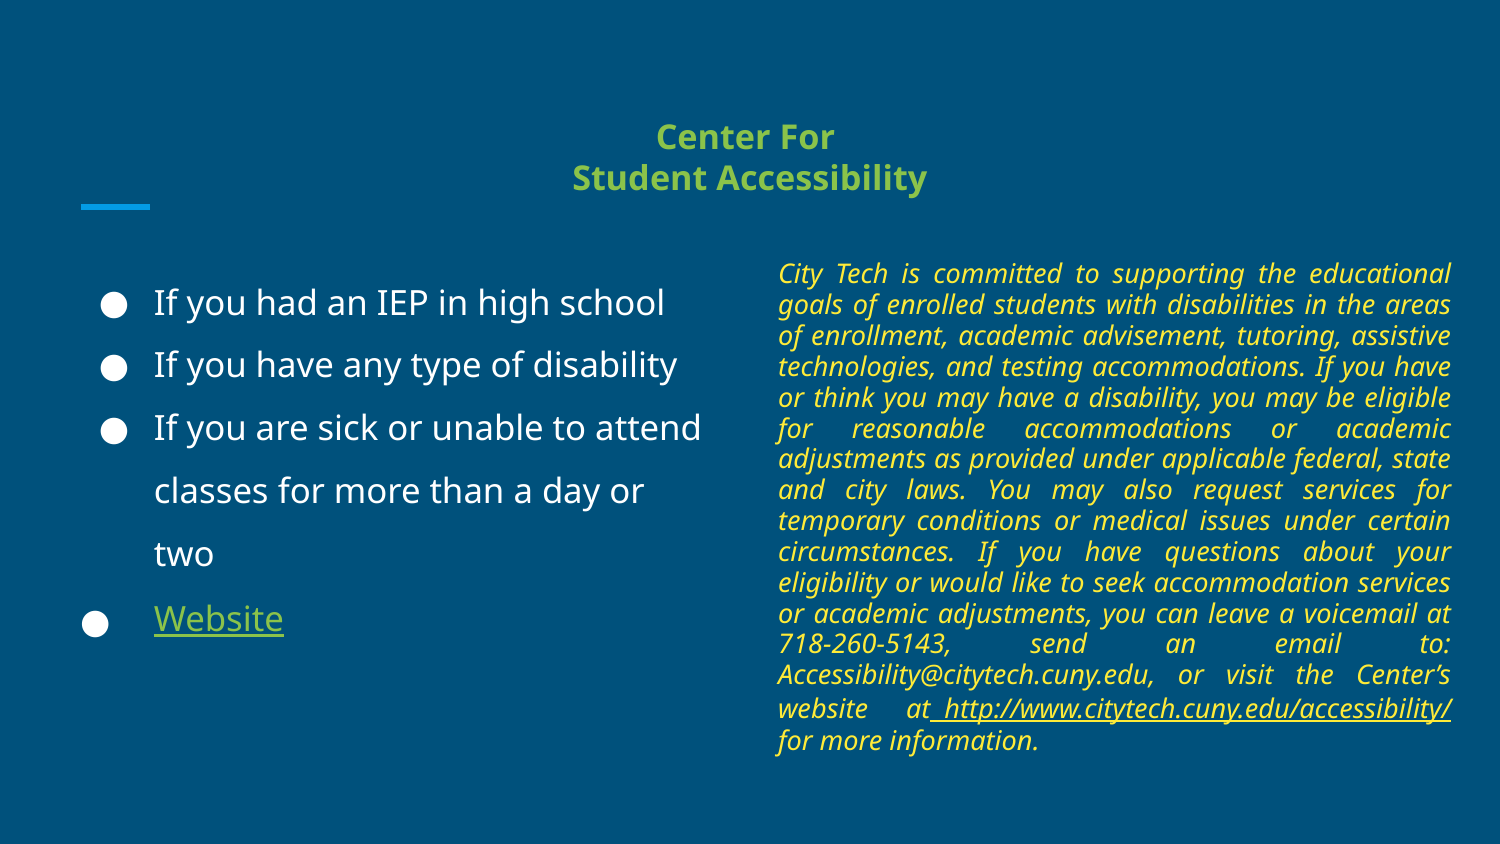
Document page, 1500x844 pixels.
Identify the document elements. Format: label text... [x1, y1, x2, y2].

title Center For Student Accessibility [63, 100, 1437, 213]
list City Tech is committed to supporting the educational goals of enrolled students with disabilities in the areas of enrollment, academic advisement, tutoring, assistive technologies, and testing accommodations. If you have or think you may have a disability, you may be eligible for reasonable accommodations or academic adjustments as provided under applicable federal, state and city laws. You may also request services for temporary conditions or medical issues under certain circumstances. If you have questions about your eligibility or would like to seek accommodation services or academic adjustments, you can leave a voicemail at 718-260-5143, send an email to: Accessibility@citytech.cuny.edu, or visit the Center’s website at http://www.citytech.cuny.edu/accessibility/ for more information. [763, 244, 1466, 750]
list If you had an IEP in high school If you have any type of disability If you are sick or unable to attend classes for more than a day or two Website [63, 244, 720, 750]
